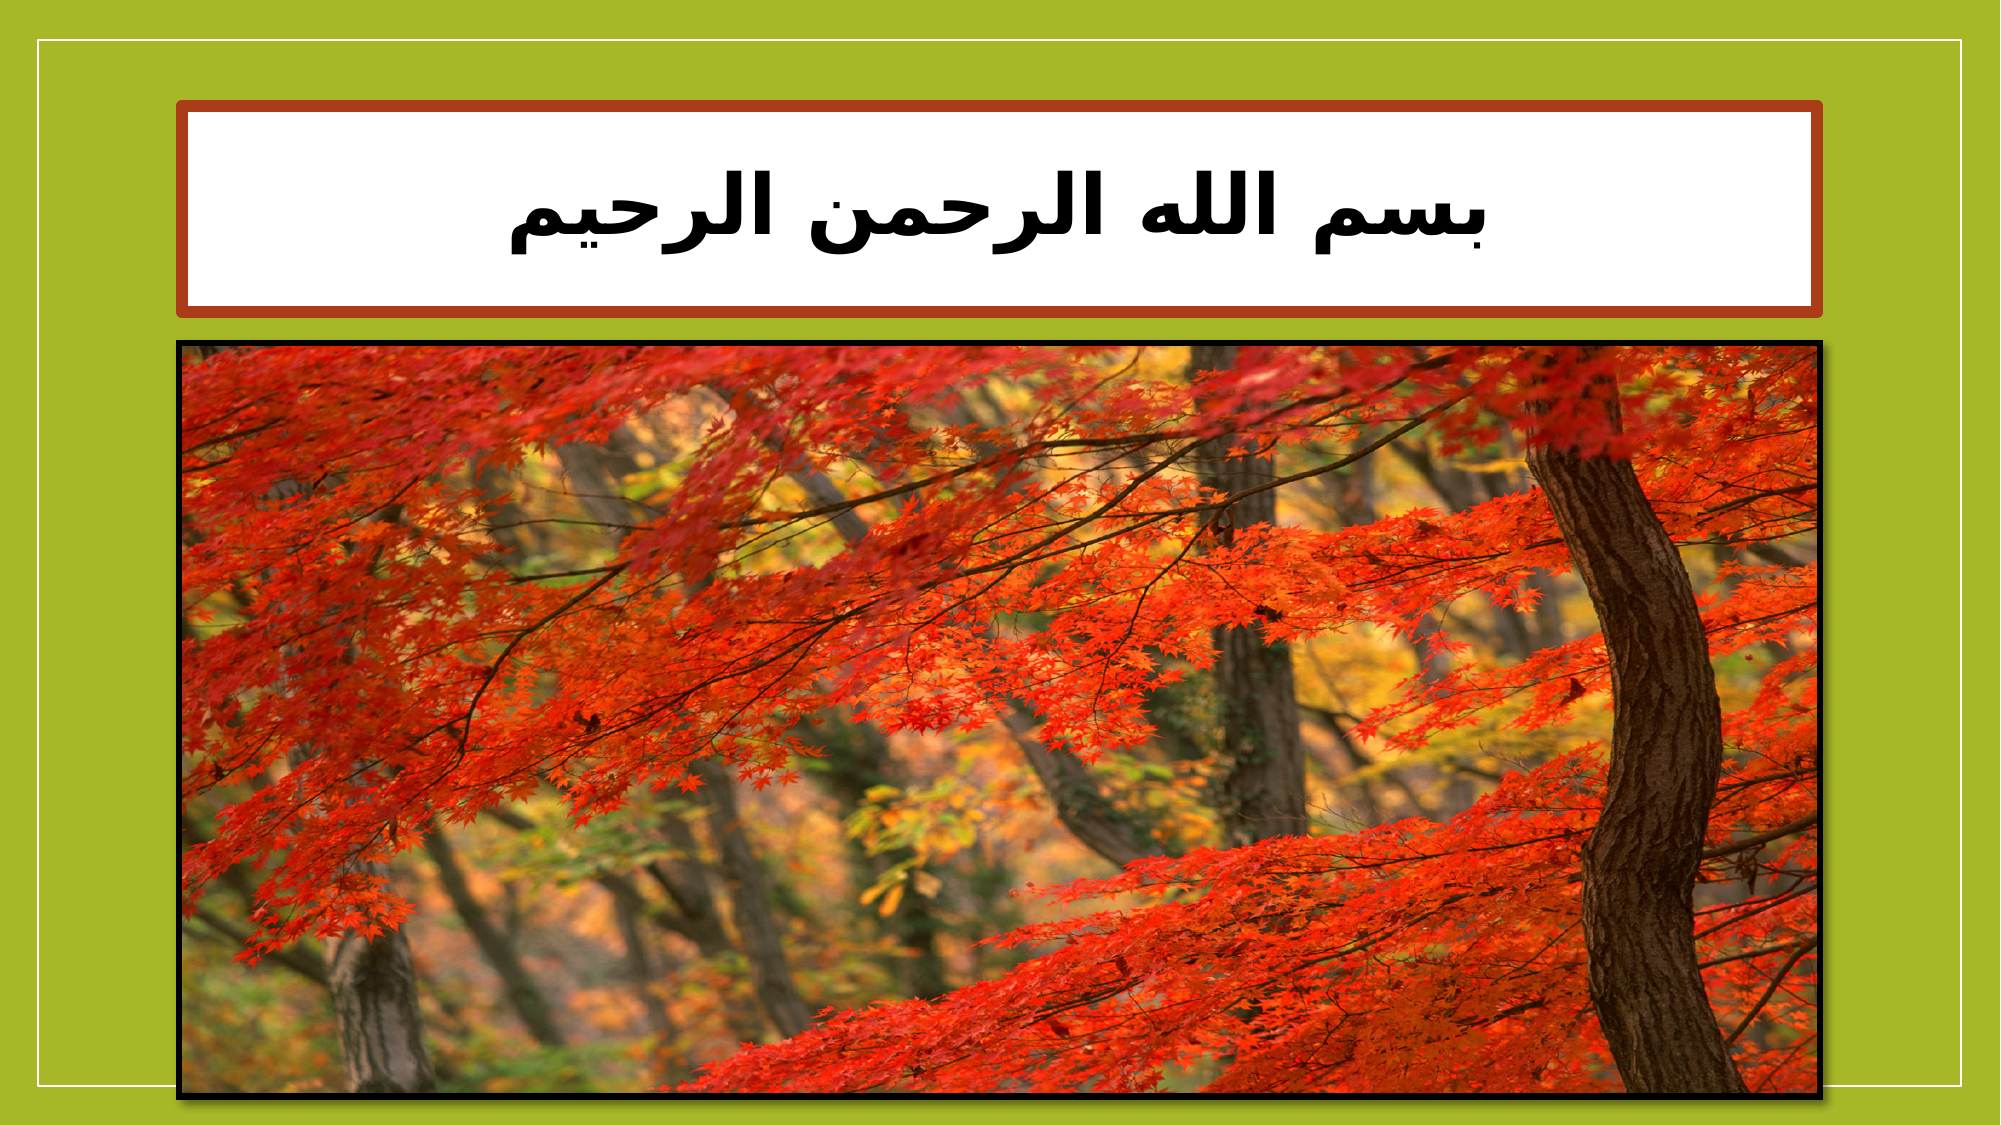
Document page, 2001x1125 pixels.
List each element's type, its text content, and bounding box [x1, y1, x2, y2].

title بسم الله الرحمن الرحیم [181, 104, 1819, 314]
picture [181, 345, 1818, 1094]
